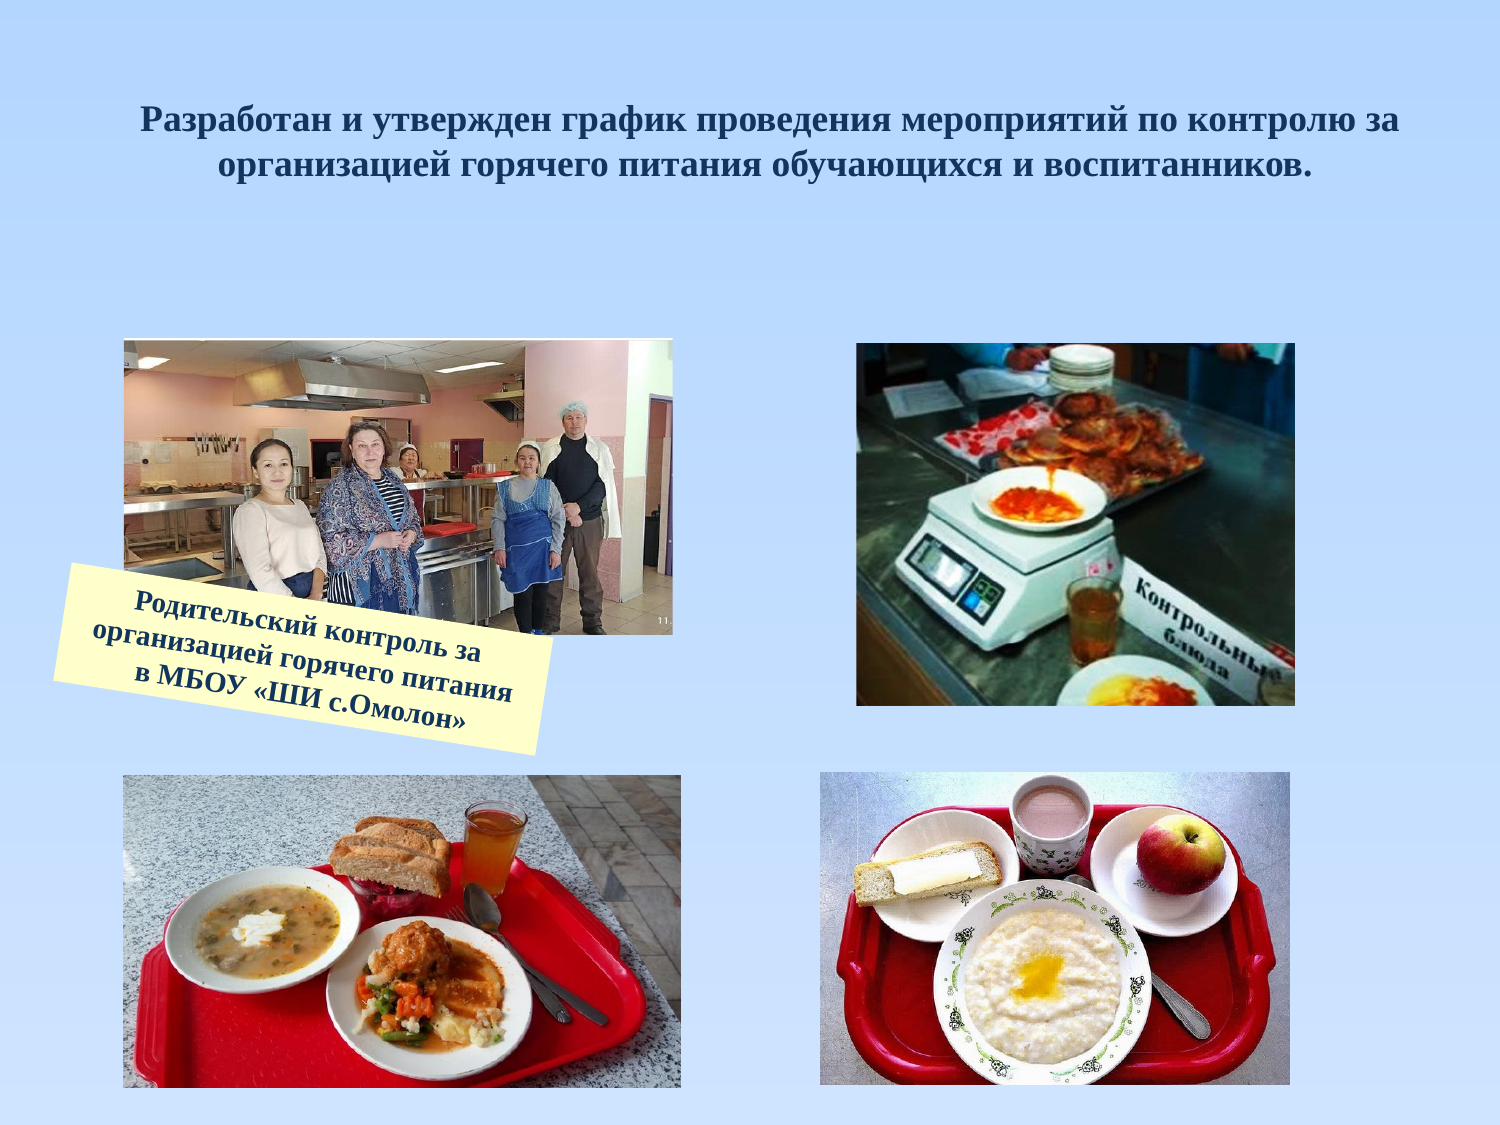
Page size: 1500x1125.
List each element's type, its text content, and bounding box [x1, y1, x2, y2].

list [123, 337, 673, 635]
picture [856, 343, 1296, 707]
title Разработан и утвержден график проведения мероприятий по контролю за организацией горячего питания обучающихся и воспитанников. [52, 44, 1488, 233]
picture [820, 772, 1290, 1086]
picture [983, 349, 990, 356]
picture [963, 343, 972, 349]
picture [123, 774, 681, 1089]
text_box Родительский контроль за организацией горячего питания в МБОУ «ШИ с.Омолон» [53, 562, 553, 756]
